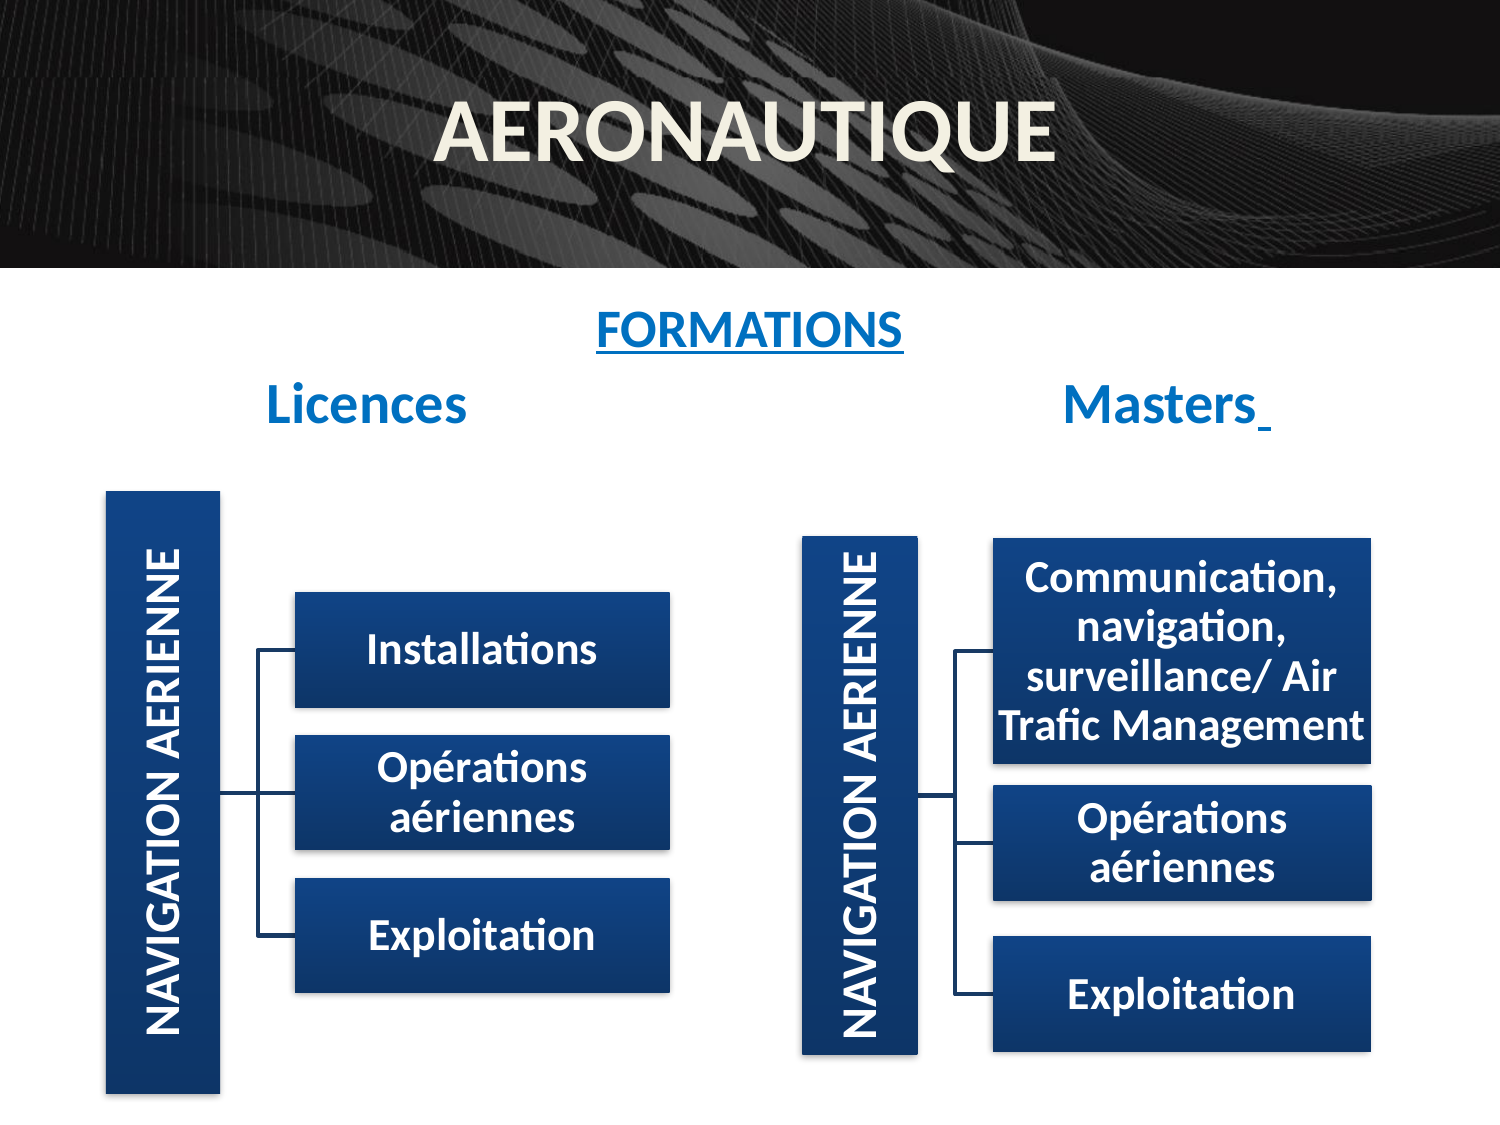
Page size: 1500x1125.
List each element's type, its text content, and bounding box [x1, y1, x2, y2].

text_box FORMATIONS Licences Masters [0, 278, 1500, 443]
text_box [785, 491, 1389, 1100]
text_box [84, 491, 692, 1095]
picture [0, 0, 1500, 268]
